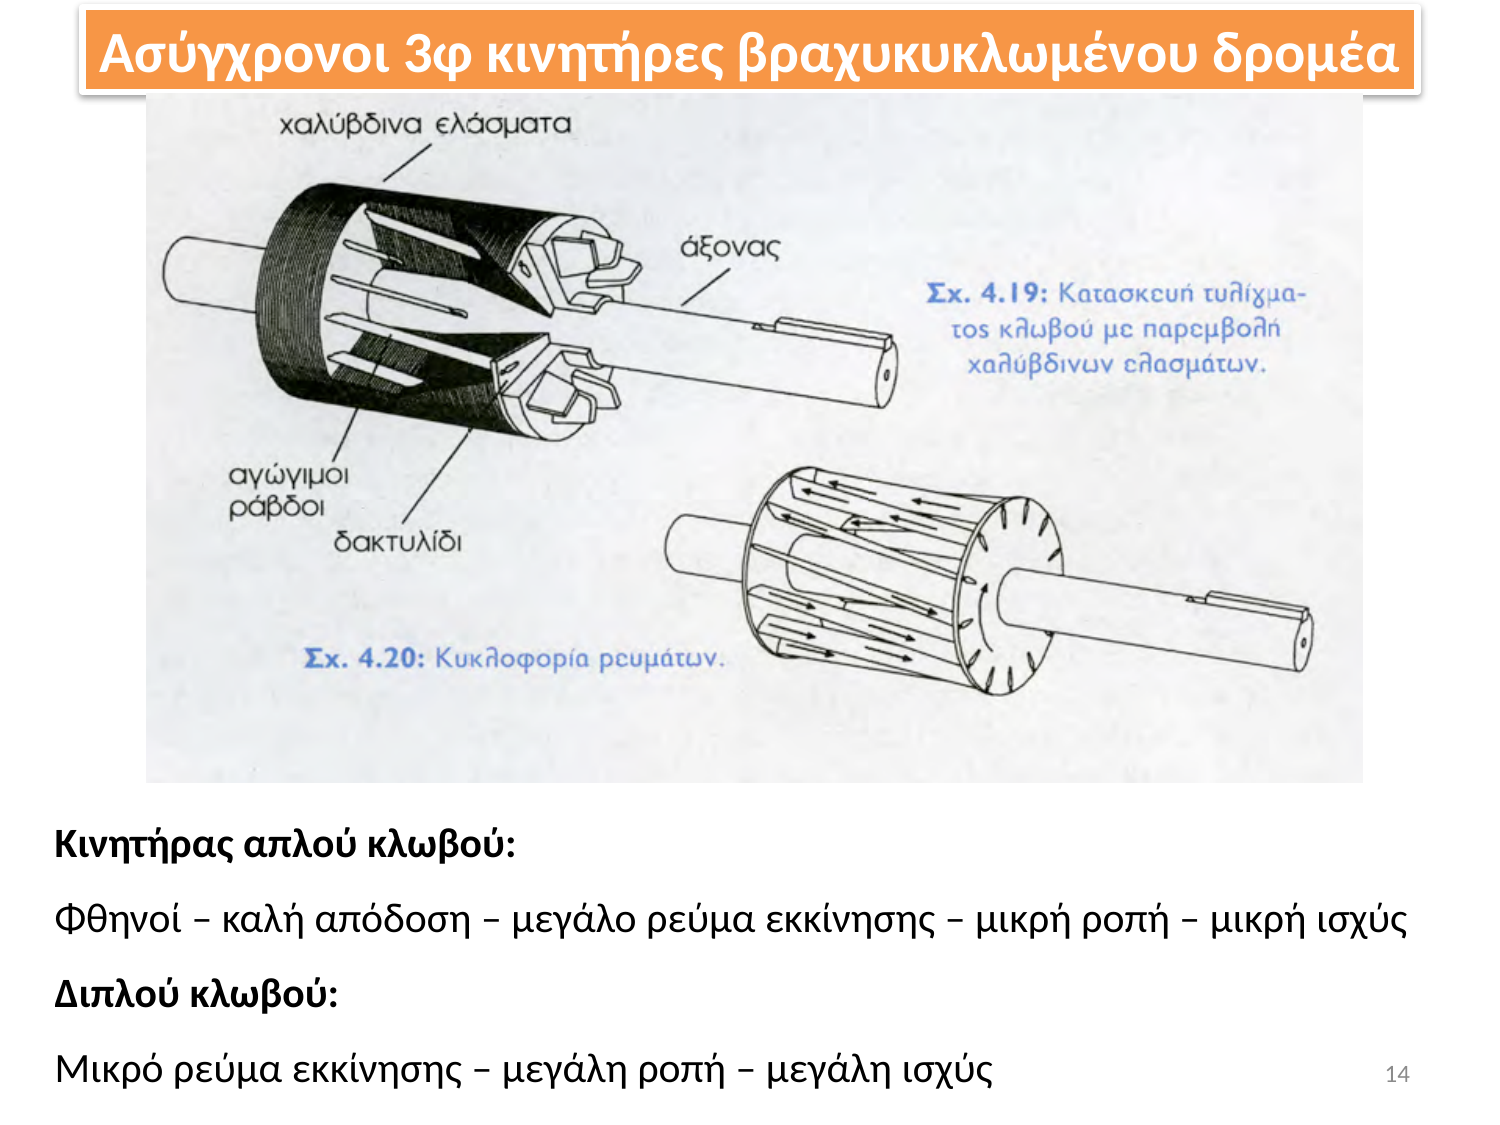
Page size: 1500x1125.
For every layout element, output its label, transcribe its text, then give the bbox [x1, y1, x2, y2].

text_box Ασύγχρονοι 3φ κινητήρες βραχυκυκλωμένου δρομέα [79, 4, 1421, 95]
picture [146, 93, 1363, 784]
text_box Κινητήρας απλού κλωβού: Φθηνοί – καλή απόδοση – μεγάλο ρεύμα εκκίνησης – μικρή ροπή – μικρή ισχύς Διπλού κλωβού: Μικρό ρεύμα εκκίνησης – μεγάλη ροπή – μεγάλη ισχύς [39, 783, 1470, 1098]
slide_number 14 [1074, 1042, 1425, 1103]
